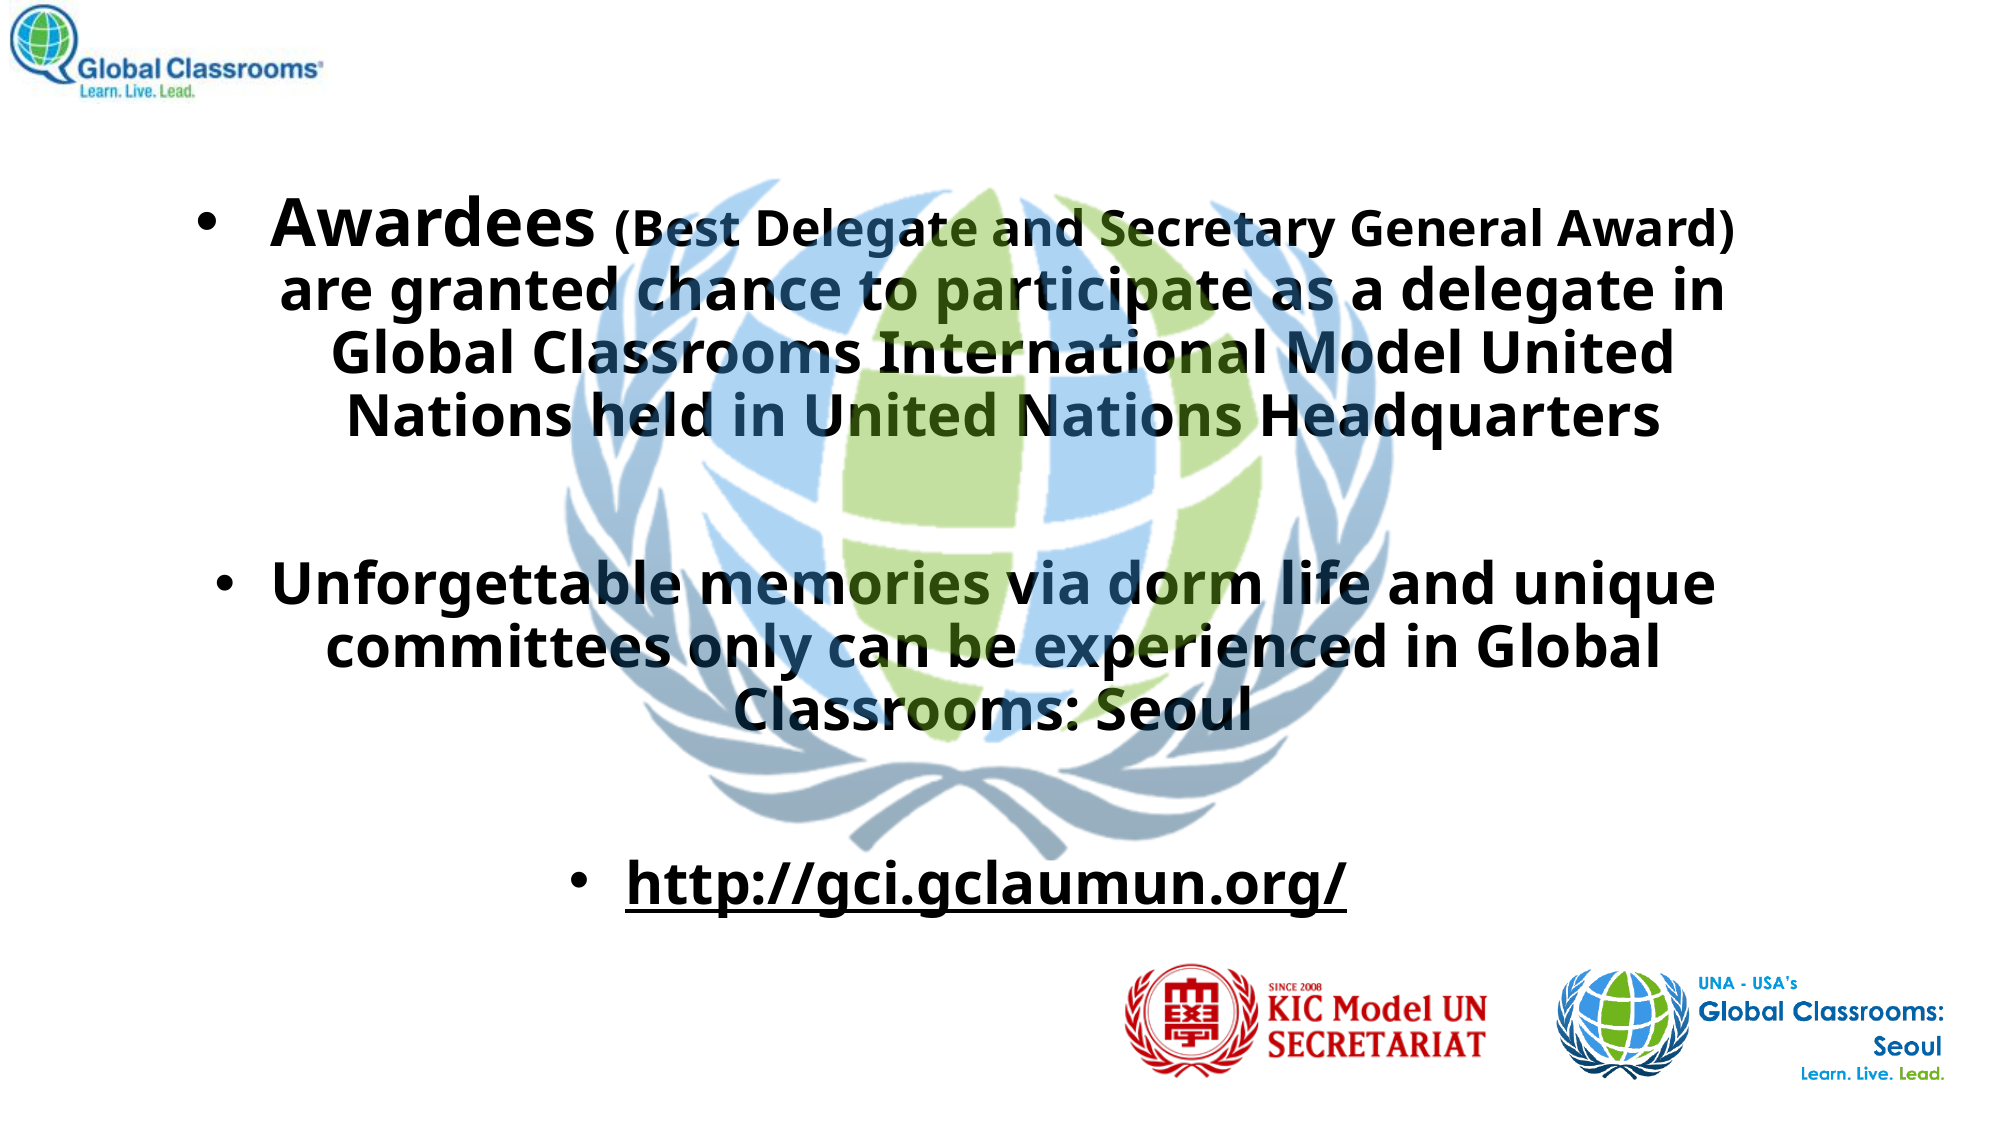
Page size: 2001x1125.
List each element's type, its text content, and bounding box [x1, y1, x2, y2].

picture [9, 0, 328, 104]
picture [338, 0, 1944, 1125]
subtitle Awardees (Best Delegate and Secretary General Award) are granted chance to participate as a delegate in Global Classrooms International Model United Nations held in United Nations Headquarters Unforgettable memories via dorm life and unique committees only can be experienced in Global Classrooms: Seoul http://gci.gclaumun.org/ [159, 181, 338, 1003]
subtitle Awardees (Best Delegate and Secretary General Award) are granted chance to participate as a delegate in Global Classrooms International Model United Nations held in United Nations Headquarters Unforgettable memories via dorm life and unique committees only can be experienced in Global Classrooms: Seoul http://gci.gclaumun.org/ [1594, 181, 1772, 969]
